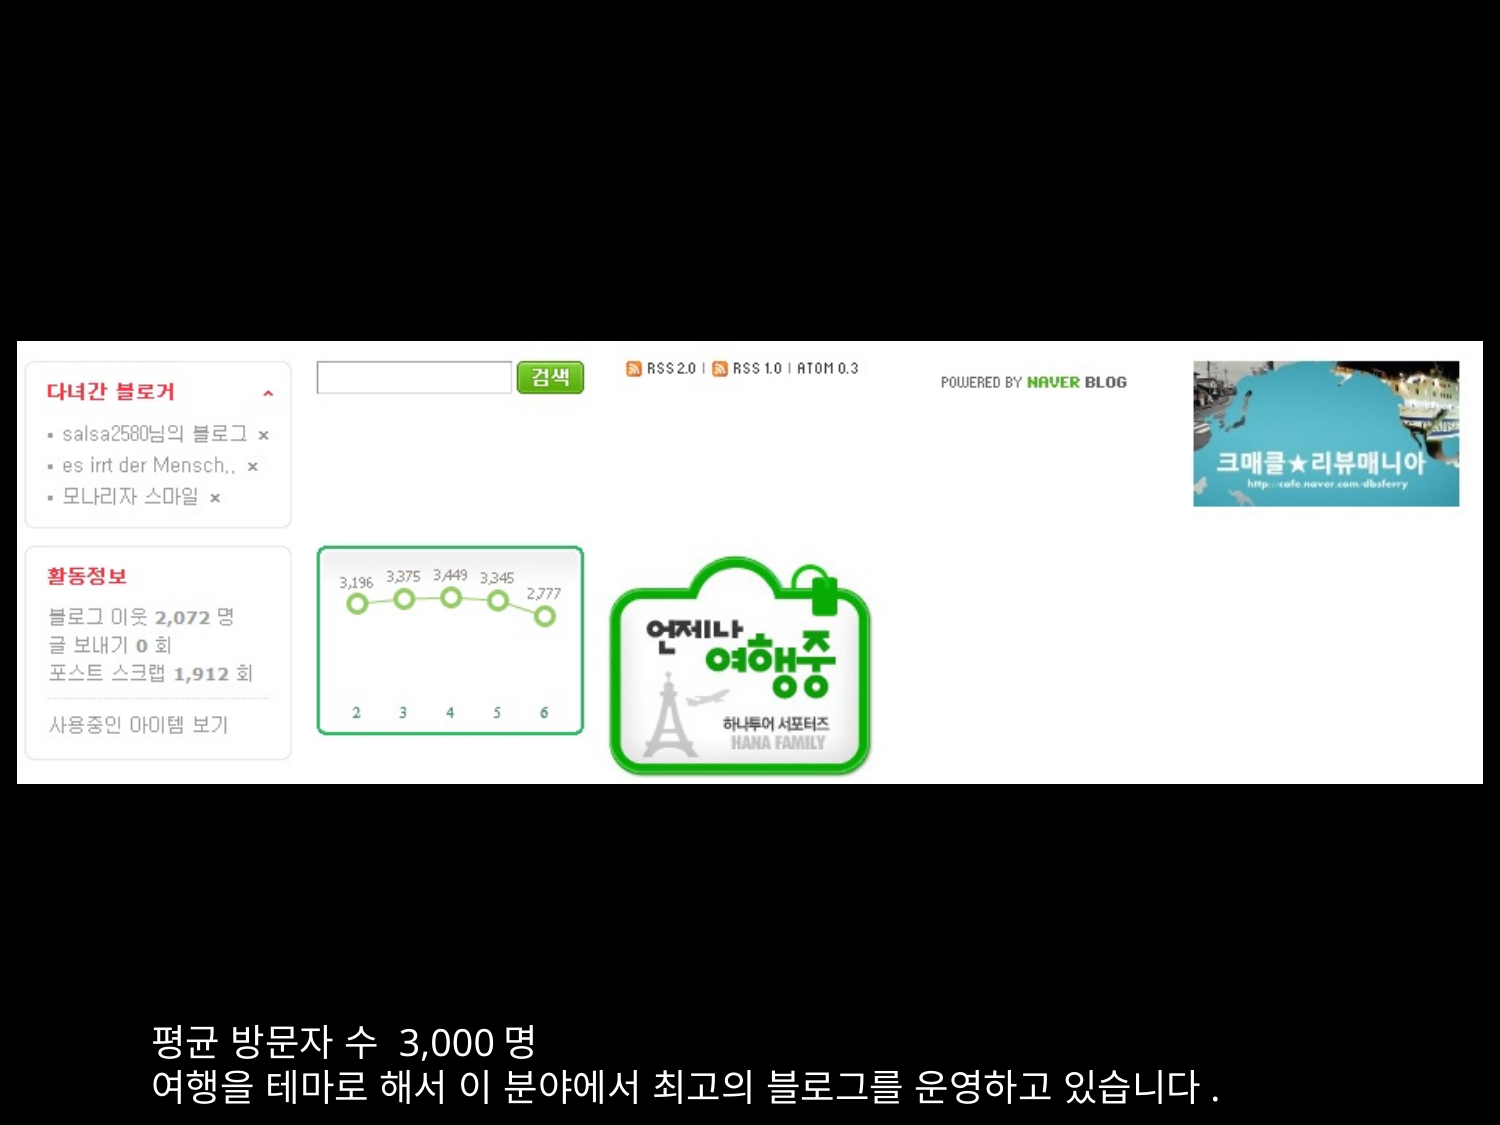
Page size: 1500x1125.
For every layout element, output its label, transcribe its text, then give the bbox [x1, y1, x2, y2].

picture [16, 341, 1483, 784]
text_box 평균 방문자 수 3,000명 여행을 테마로 해서 이 분야에서 최고의 블로그를 운영하고 있습니다. [134, 986, 1500, 1125]
